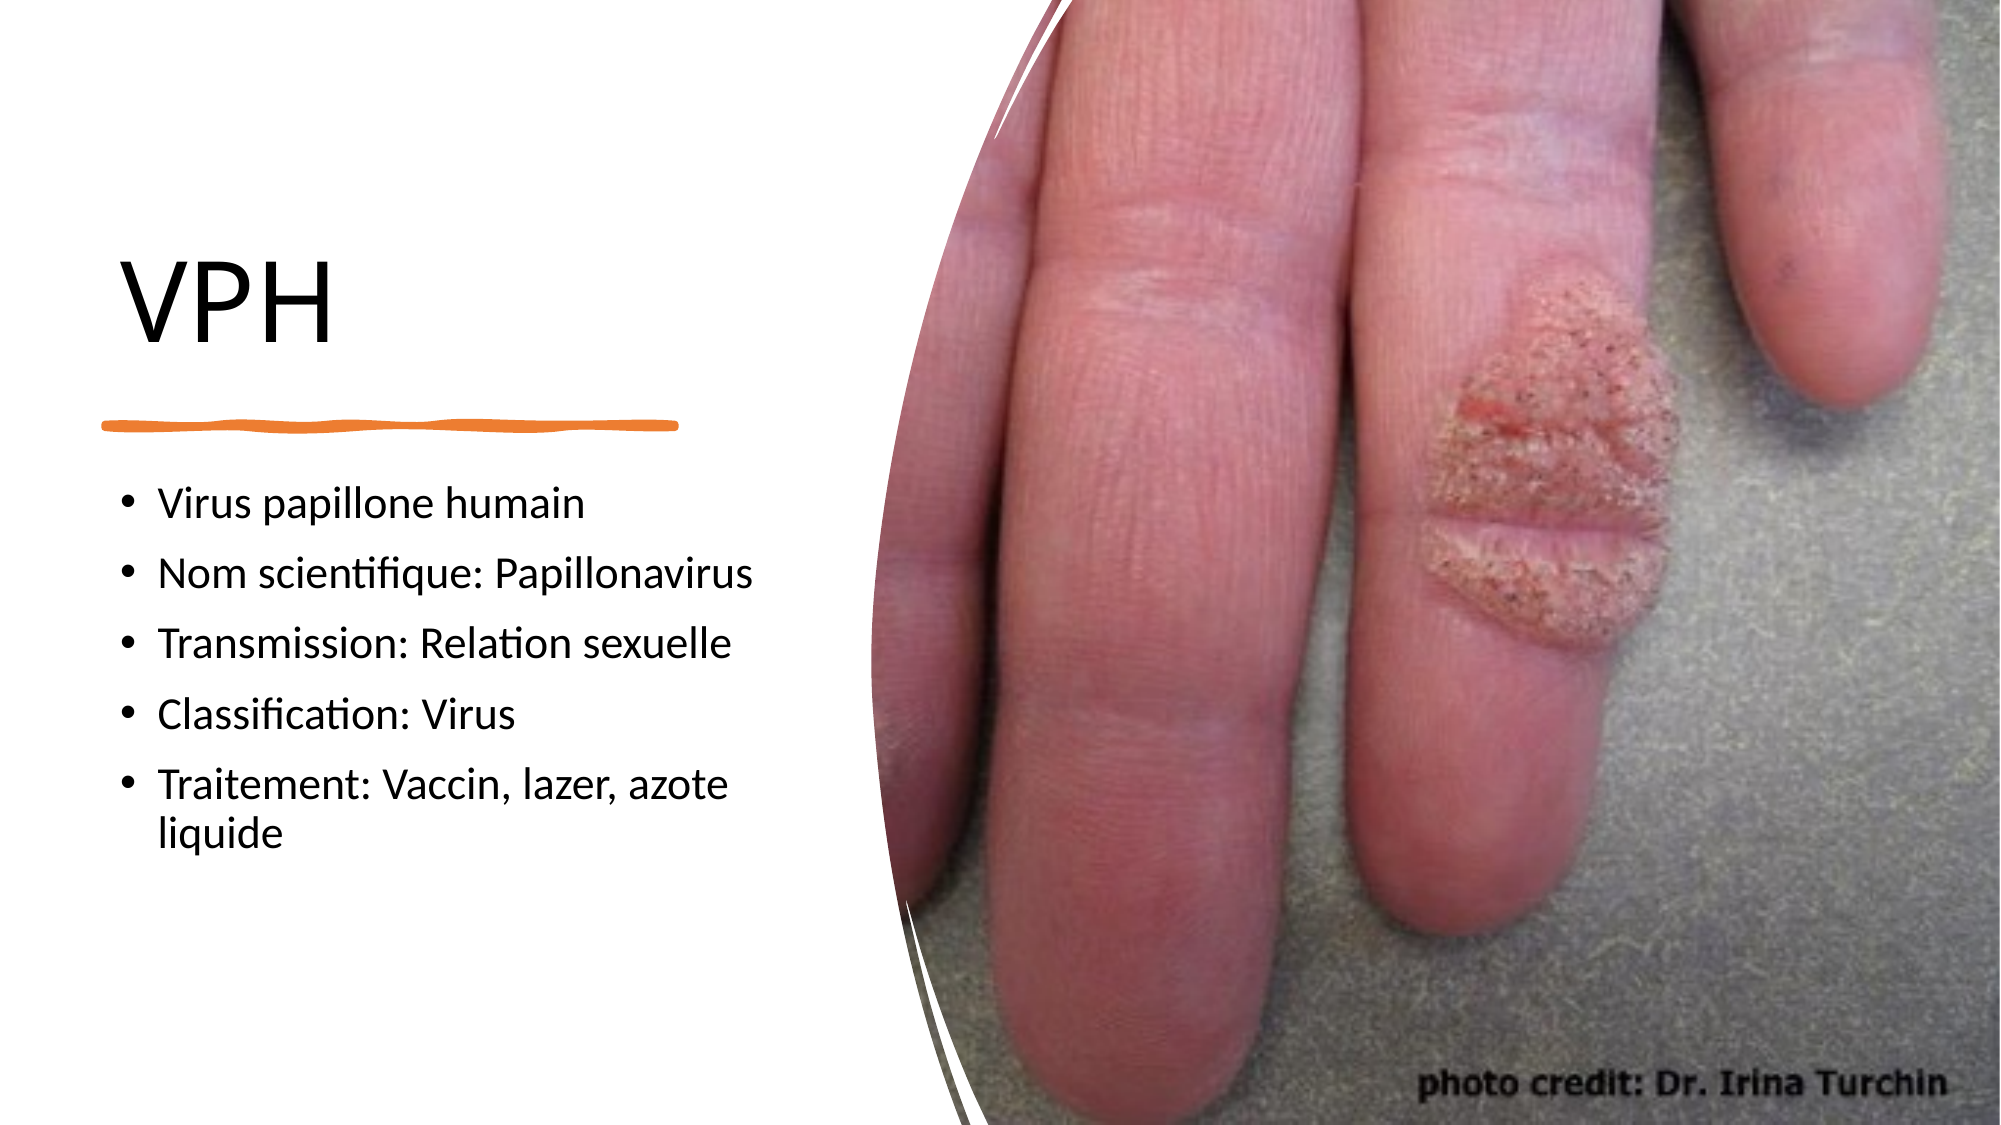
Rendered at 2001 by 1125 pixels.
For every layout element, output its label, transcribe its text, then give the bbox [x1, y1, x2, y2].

list Virus papillone humain Nom scientifique: Papillonavirus Transmission: Relation sexuelle Classification: Virus Traitement: Vaccin, lazer, azote liquide [105, 471, 802, 1016]
picture [871, 0, 2000, 1125]
title VPH [105, 53, 822, 375]
text_box [0, 0, 871, 1125]
text_box [103, 421, 676, 431]
